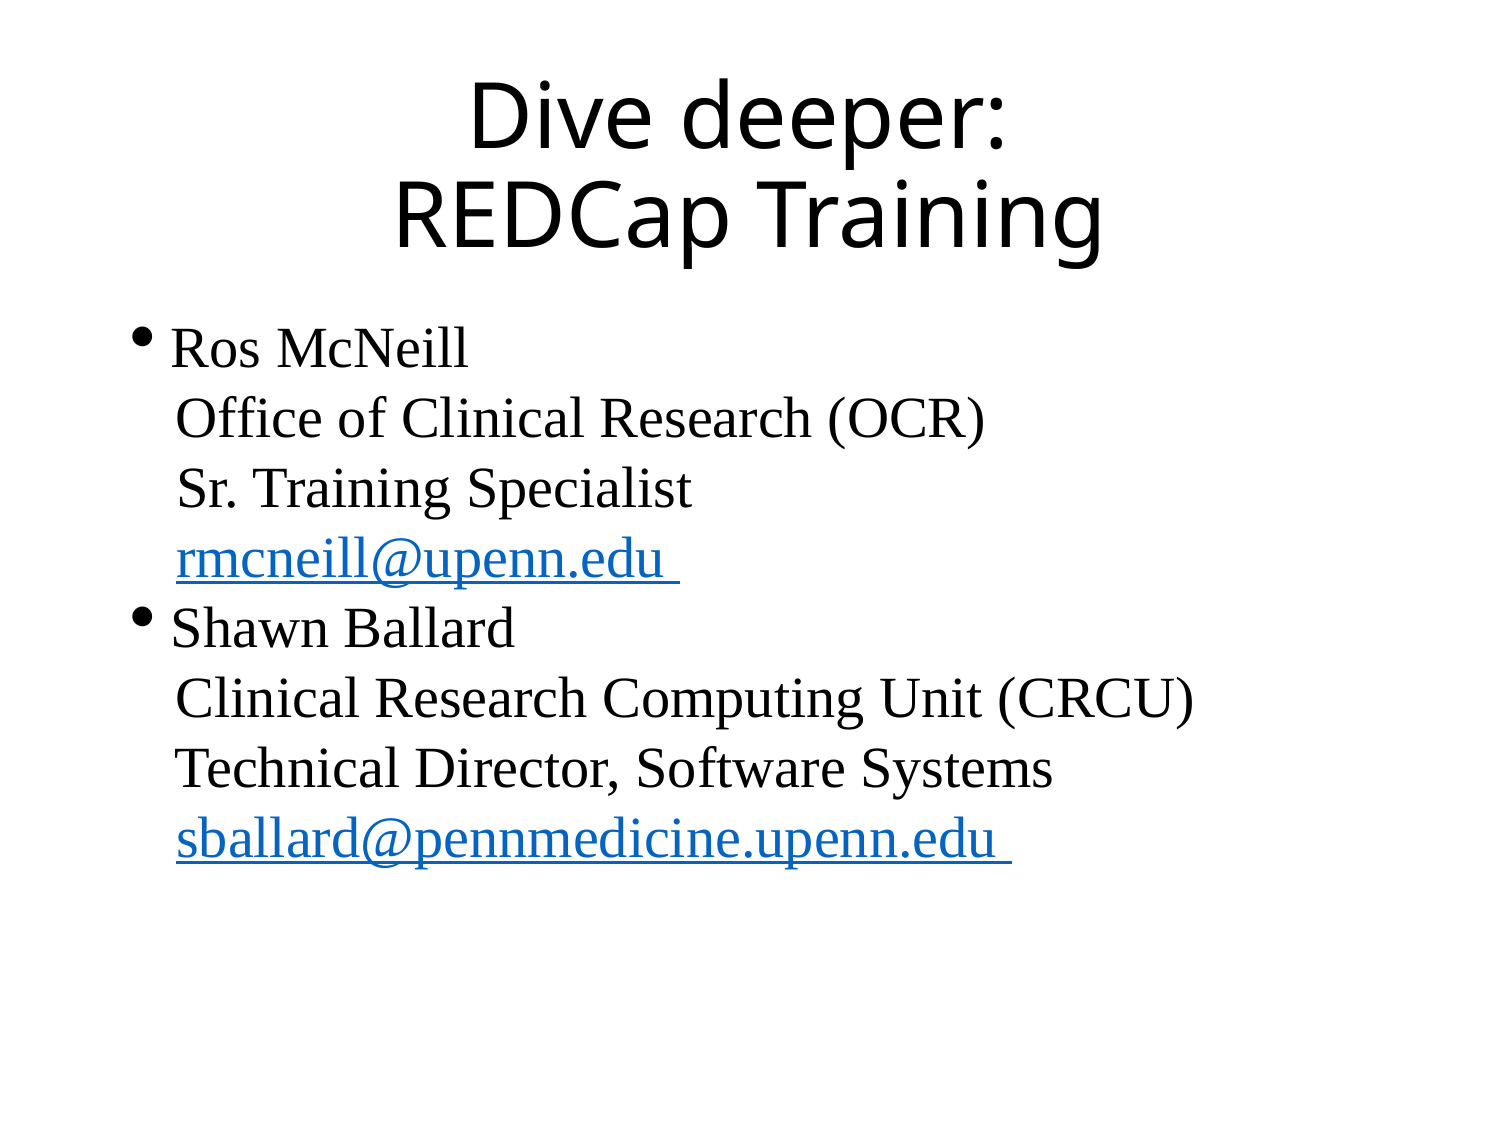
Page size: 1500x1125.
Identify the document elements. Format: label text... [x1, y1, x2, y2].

title Dive deeper: REDCap Training [103, 59, 1397, 278]
text_box Ros McNeill Office of Clinical Research (OCR) Sr. Training Specialist rmcneill@upenn.edu Shawn Ballard Clinical Research Computing Unit (CRCU) Technical Director, Software Systems sballard@pennmedicine.upenn.edu [117, 301, 1331, 947]
